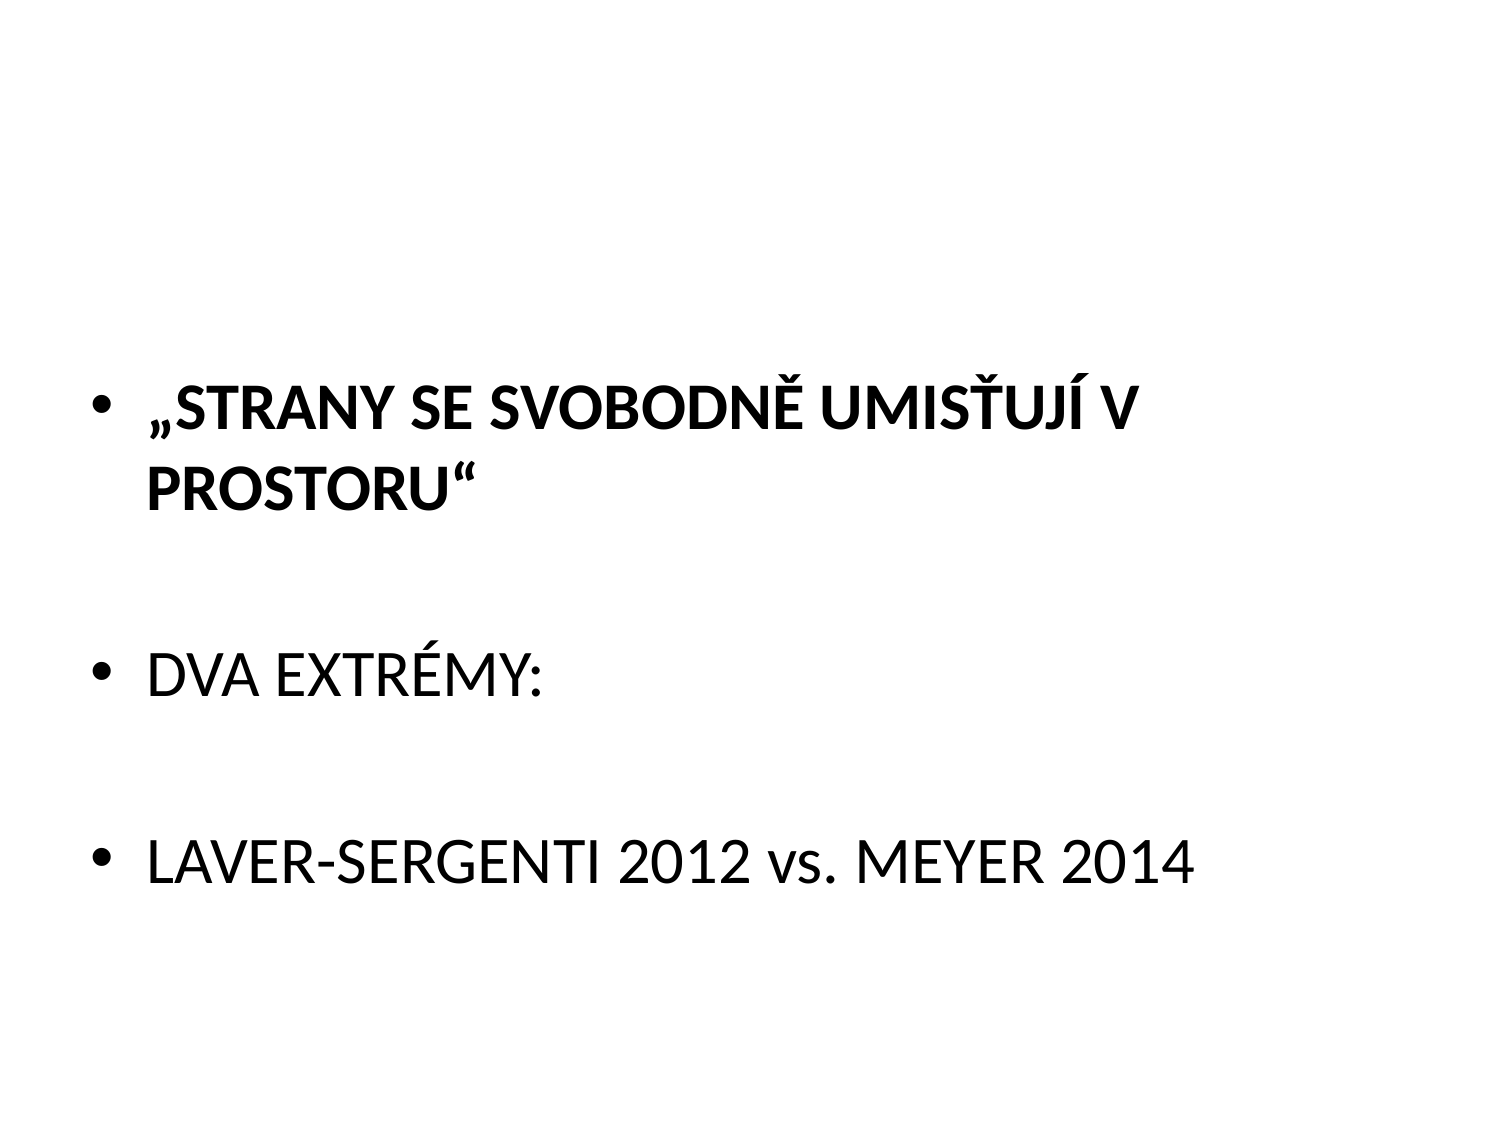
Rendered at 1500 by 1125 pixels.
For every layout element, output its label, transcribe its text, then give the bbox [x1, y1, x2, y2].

list „STRANY SE SVOBODNĚ UMISŤUJÍ V PROSTORU“ DVA EXTRÉMY: LAVER-SERGENTI 2012 vs. MEYER 2014 [75, 262, 1425, 1005]
